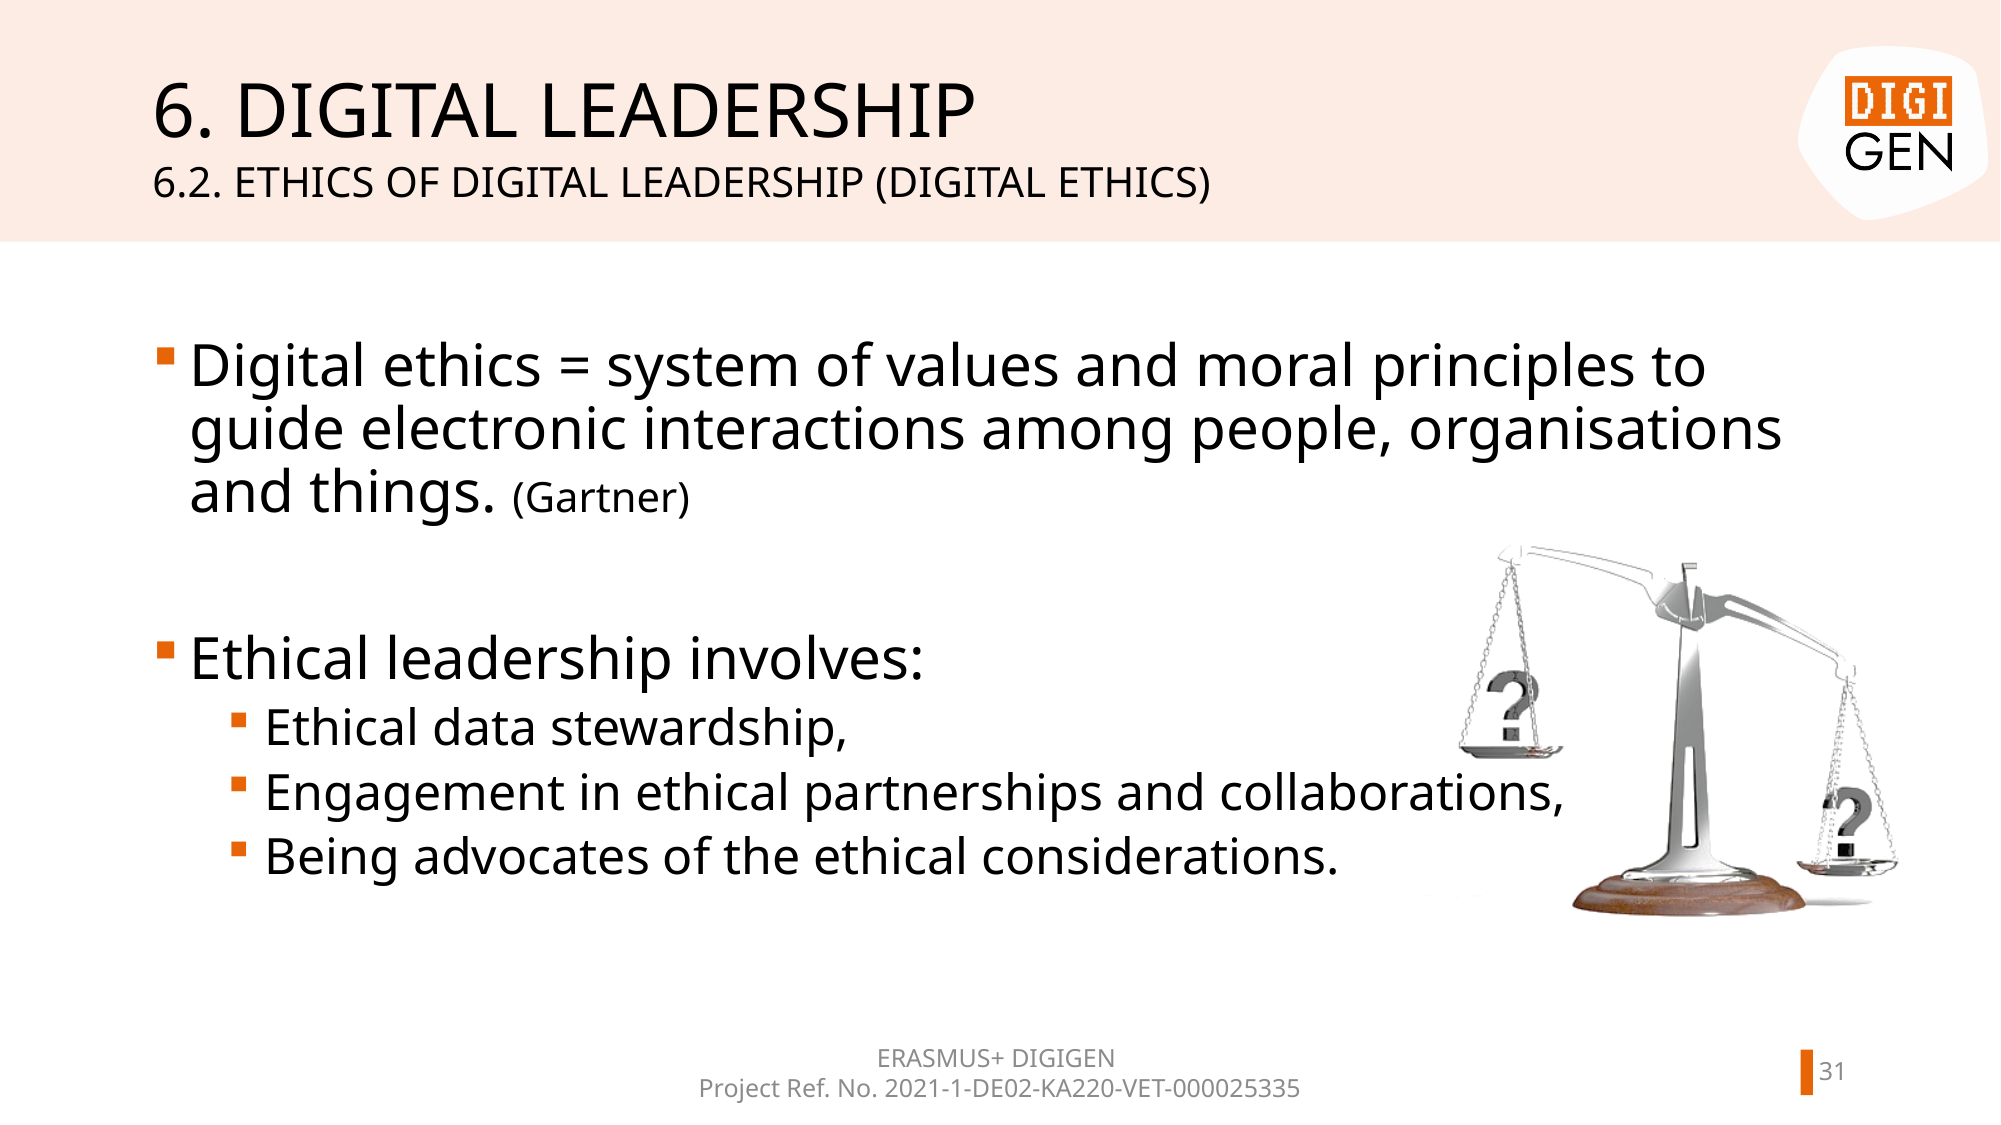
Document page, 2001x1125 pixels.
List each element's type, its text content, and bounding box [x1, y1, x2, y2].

picture [1294, 501, 2000, 951]
text_box 6.2. ETHICS OF DIGITAL LEADERSHIP (DIGITAL ETHICS) [137, 154, 1765, 283]
list Digital ethics = system of values and moral principles to guide electronic interactions among people, organisations and things. (Gartner) Ethical leadership involves: Ethical data stewardship, Engagement in ethical partnerships and collaborations, Being advocates of the ethical considerations. [137, 328, 1863, 1043]
slide_number 30 [1764, 1043, 1863, 1103]
title 6. DIGITAL LEADERSHIP [137, 65, 1765, 154]
footer ERASMUS+ DIGIGEN Project Ref. No. 2021-1-DE02-KA220-VET-000025335 [662, 1060, 1338, 1103]
picture [1798, 46, 1988, 220]
text_box [137, 1043, 1765, 1060]
